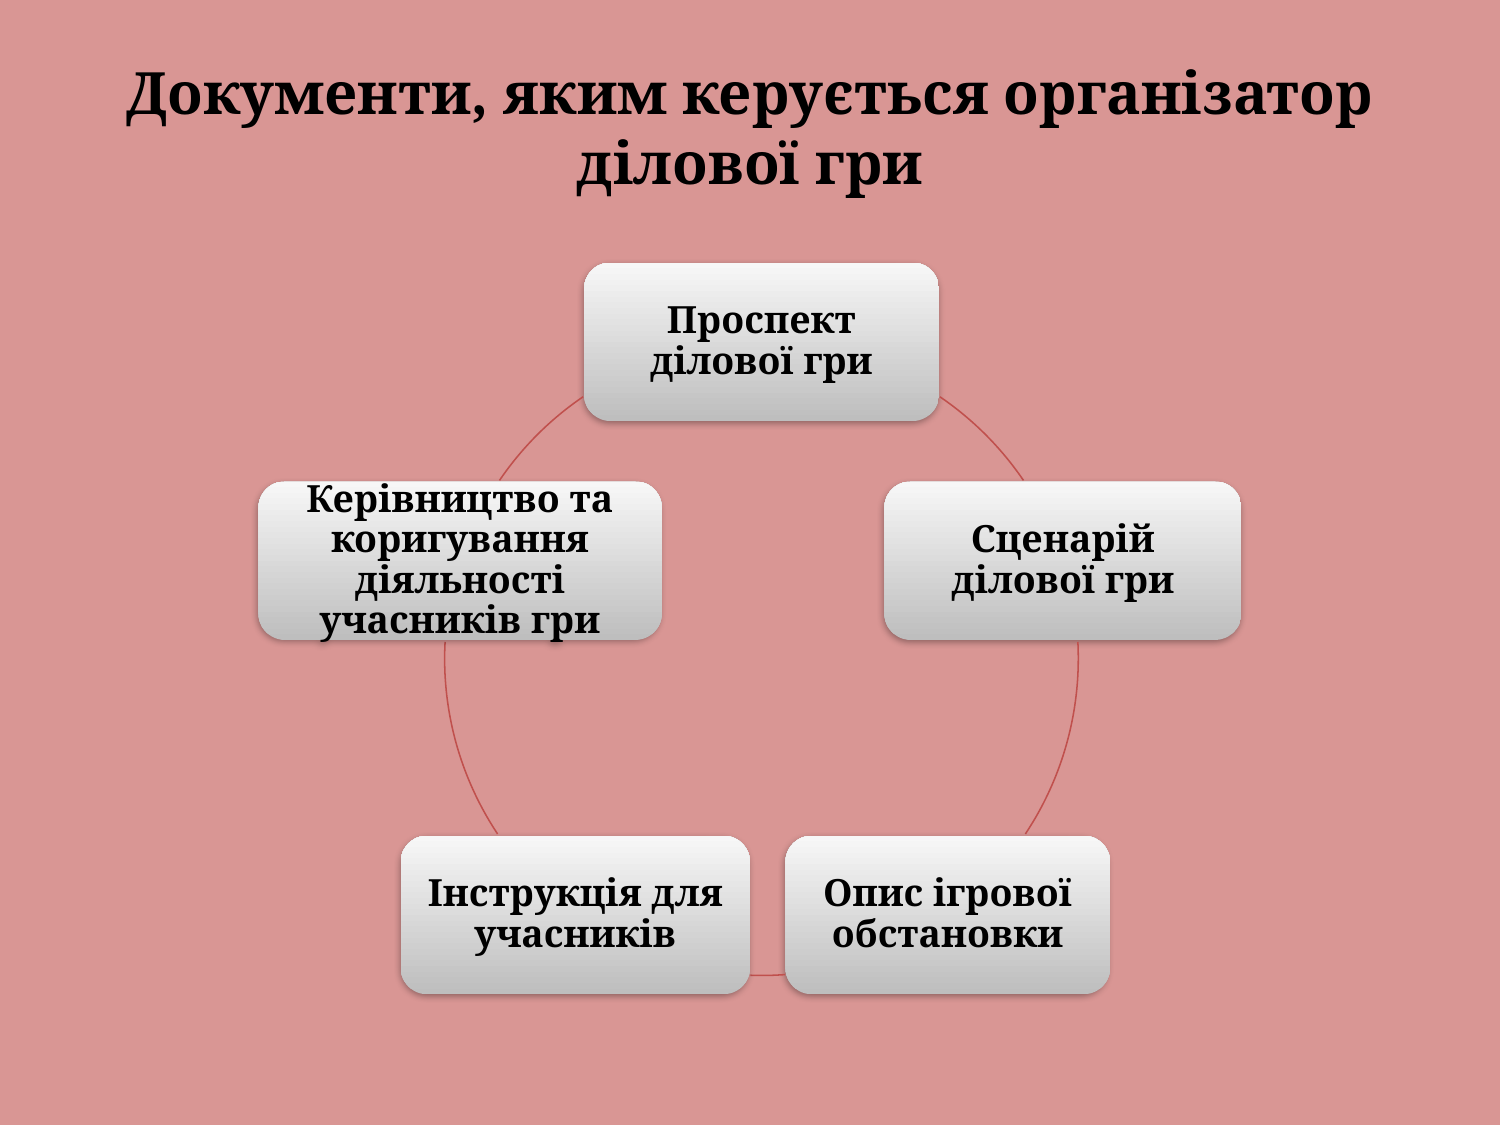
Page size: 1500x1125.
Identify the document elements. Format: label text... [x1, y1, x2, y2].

title Документи, яким керується організатор ділової гри [75, 45, 1425, 209]
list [74, 262, 1426, 1006]
